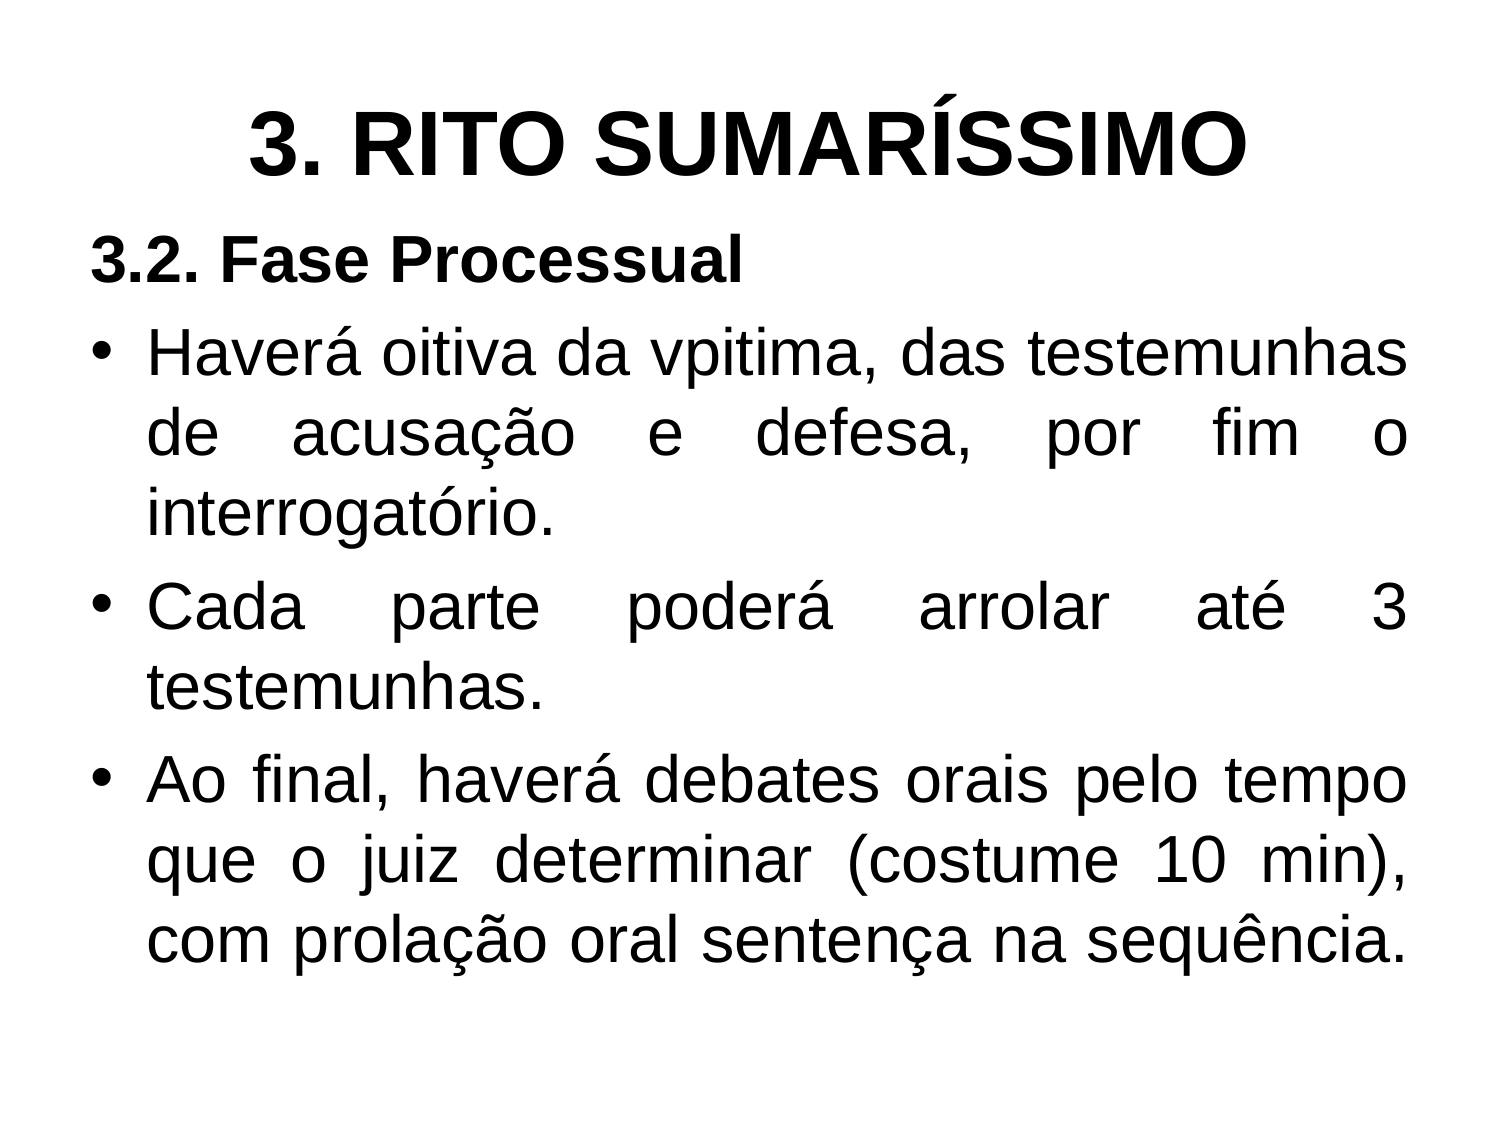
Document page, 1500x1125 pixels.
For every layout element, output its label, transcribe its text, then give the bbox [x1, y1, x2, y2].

title 3. RITO SUMARÍSSIMO [75, 45, 1425, 208]
list 3.2. Fase Processual Haverá oitiva da vpitima, das testemunhas de acusação e defesa, por fim o interrogatório. Cada parte poderá arrolar até 3 testemunhas. Ao final, haverá debates orais pelo tempo que o juiz determinar (costume 10 min), com prolação oral sentença na sequência. [75, 208, 1425, 1094]
